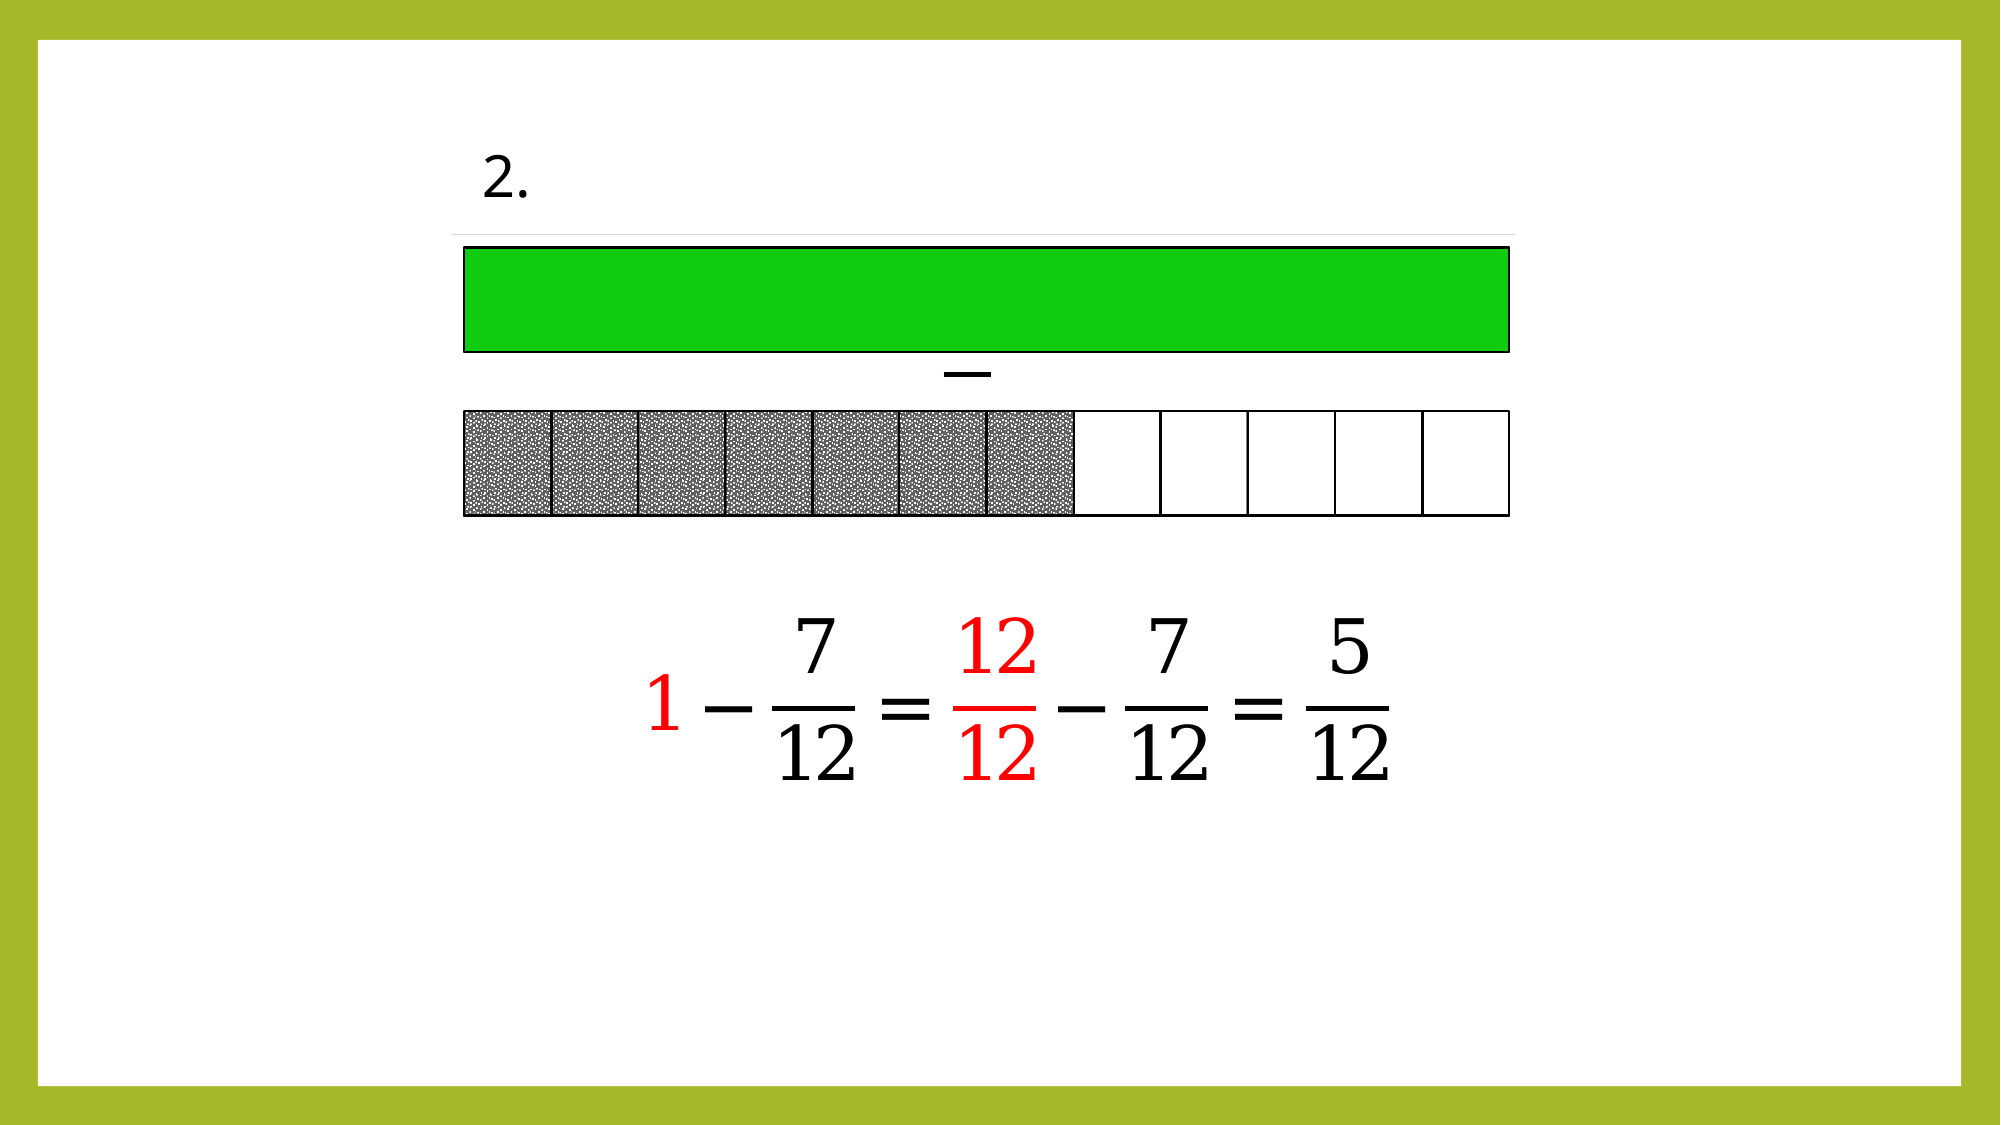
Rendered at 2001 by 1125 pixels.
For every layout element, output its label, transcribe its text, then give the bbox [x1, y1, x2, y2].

picture [347, 222, 1546, 537]
text_box 2. [467, 131, 561, 217]
picture [469, 609, 1562, 805]
